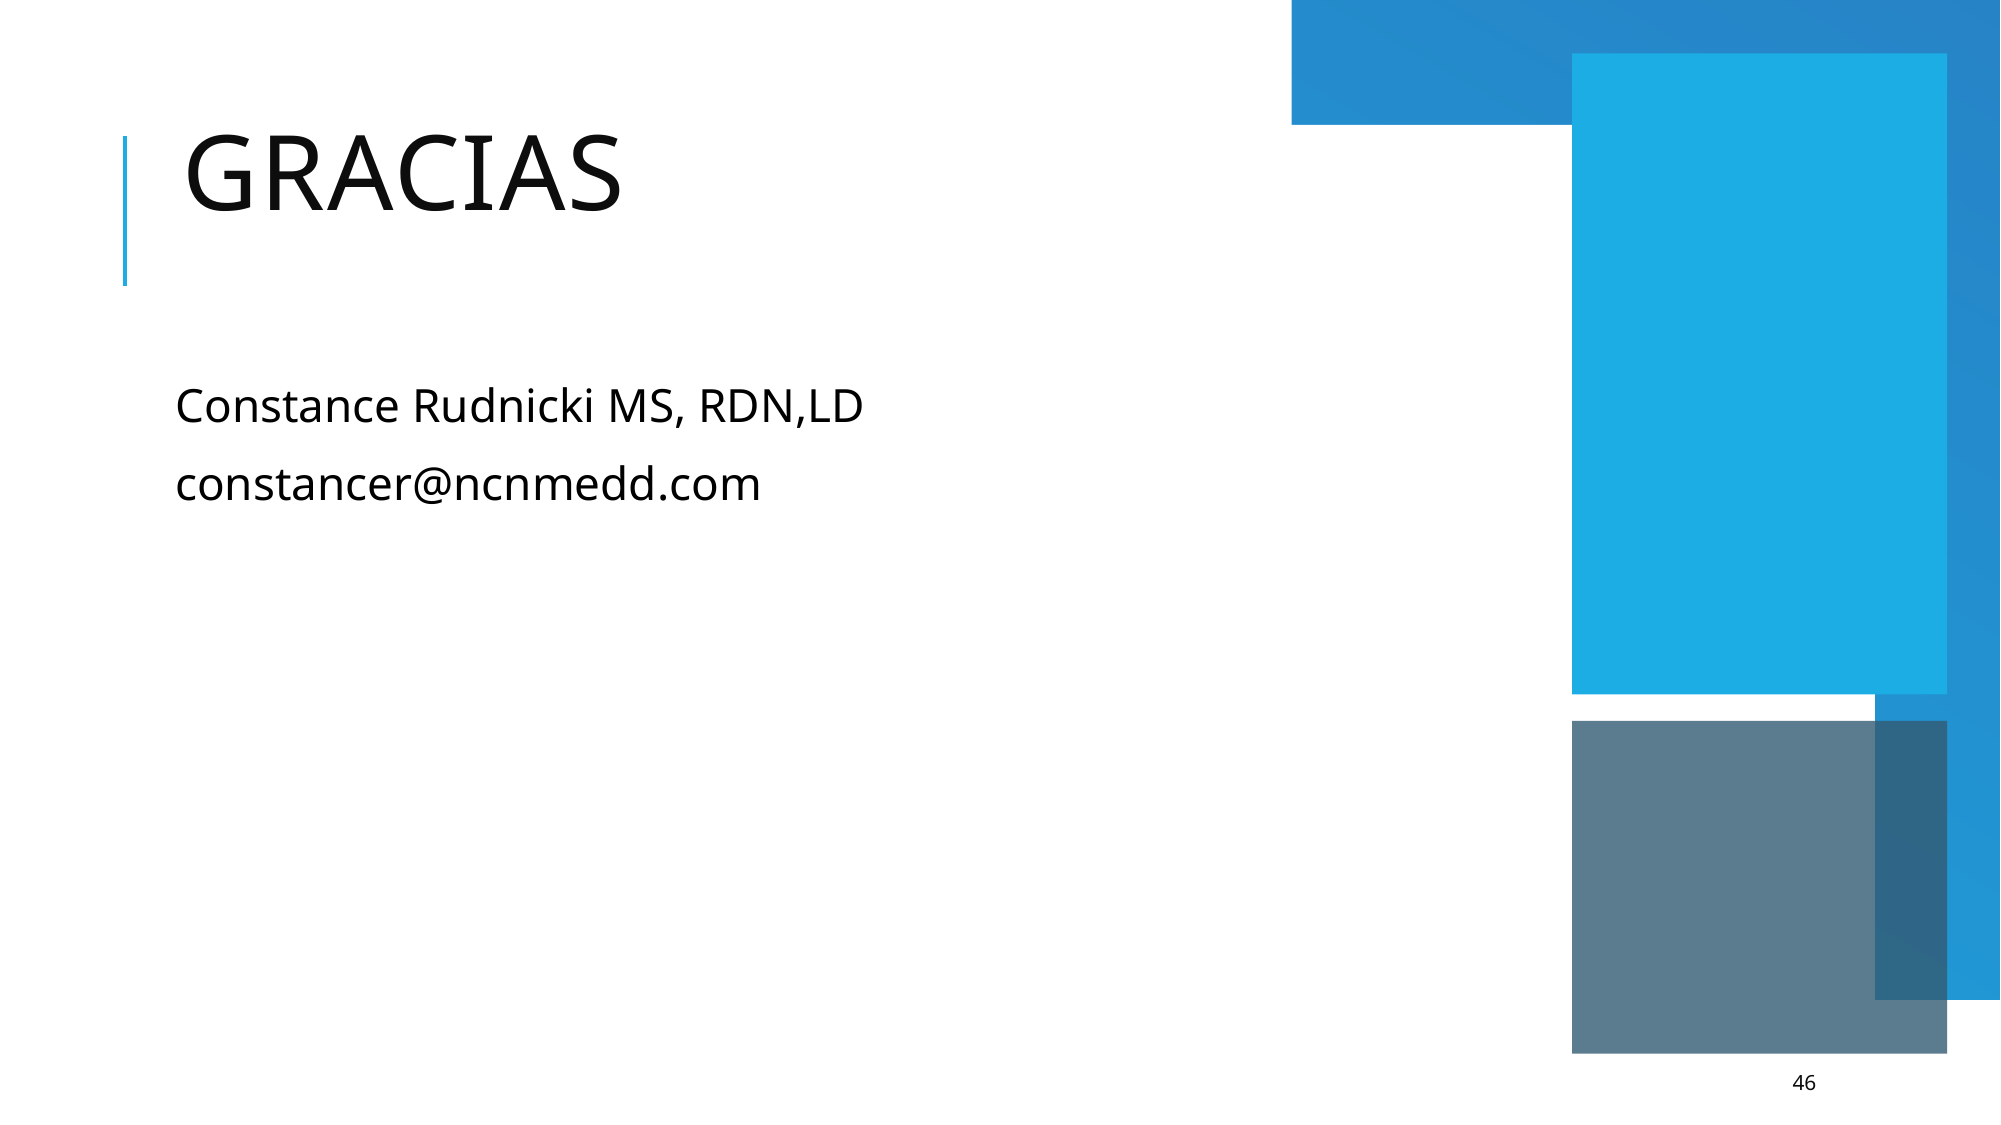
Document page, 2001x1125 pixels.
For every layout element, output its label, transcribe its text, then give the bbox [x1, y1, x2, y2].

text_box [1571, 720, 1948, 1055]
title Gracias [168, 96, 1484, 342]
text_box [1571, 52, 1948, 696]
list Constance Rudnicki MS, RDN,LD constancer@ncnmedd.com [168, 375, 1484, 1035]
slide_number 46 [1777, 1061, 1938, 1107]
